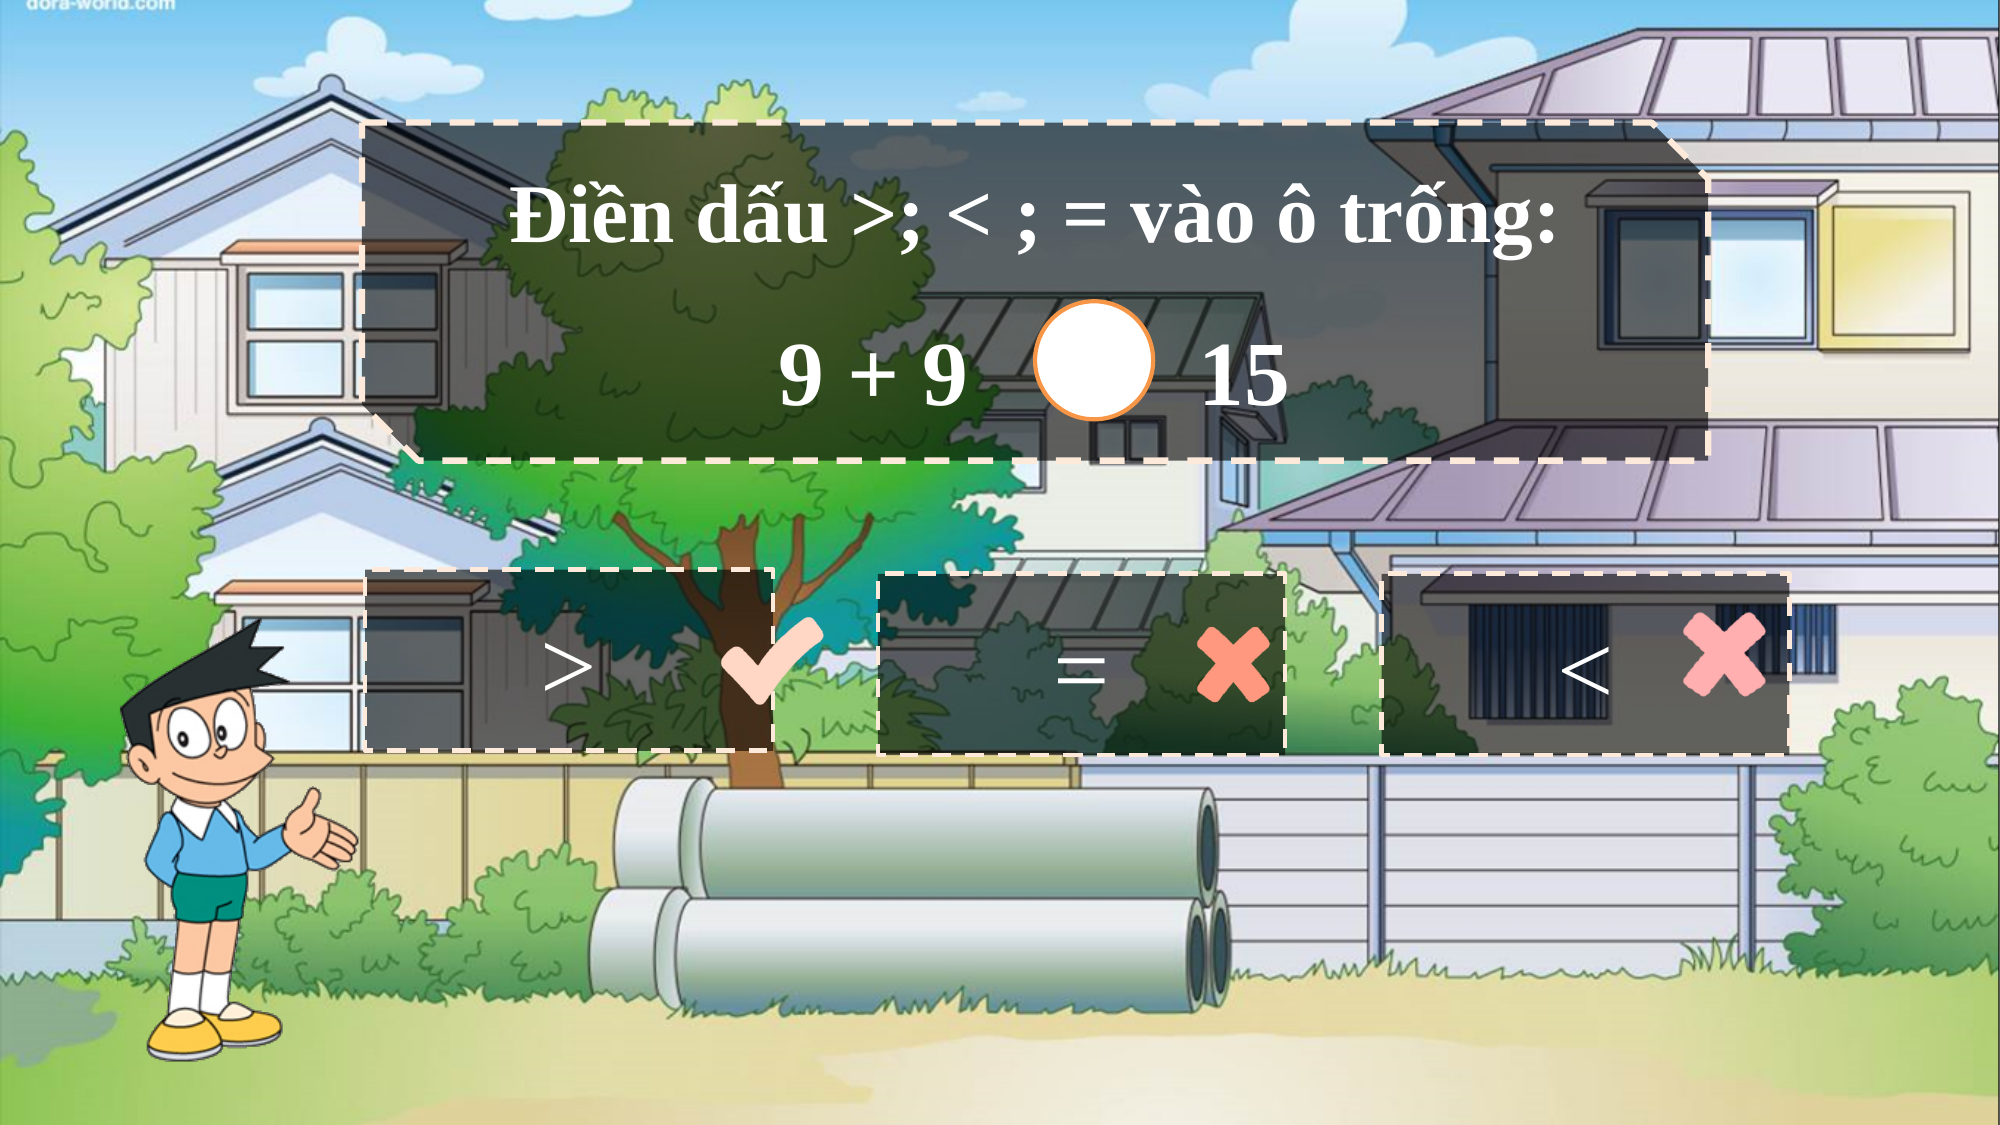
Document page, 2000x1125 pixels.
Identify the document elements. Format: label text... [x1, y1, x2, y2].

text_box = [876, 572, 1287, 757]
picture [0, 0, 2000, 1125]
text_box Điền dấu >; < ; = vào ô trống: 9 + 9 15 [359, 120, 1711, 463]
text_box > [363, 567, 775, 753]
text_box [1032, 299, 1156, 422]
text_box < [1379, 572, 1791, 757]
